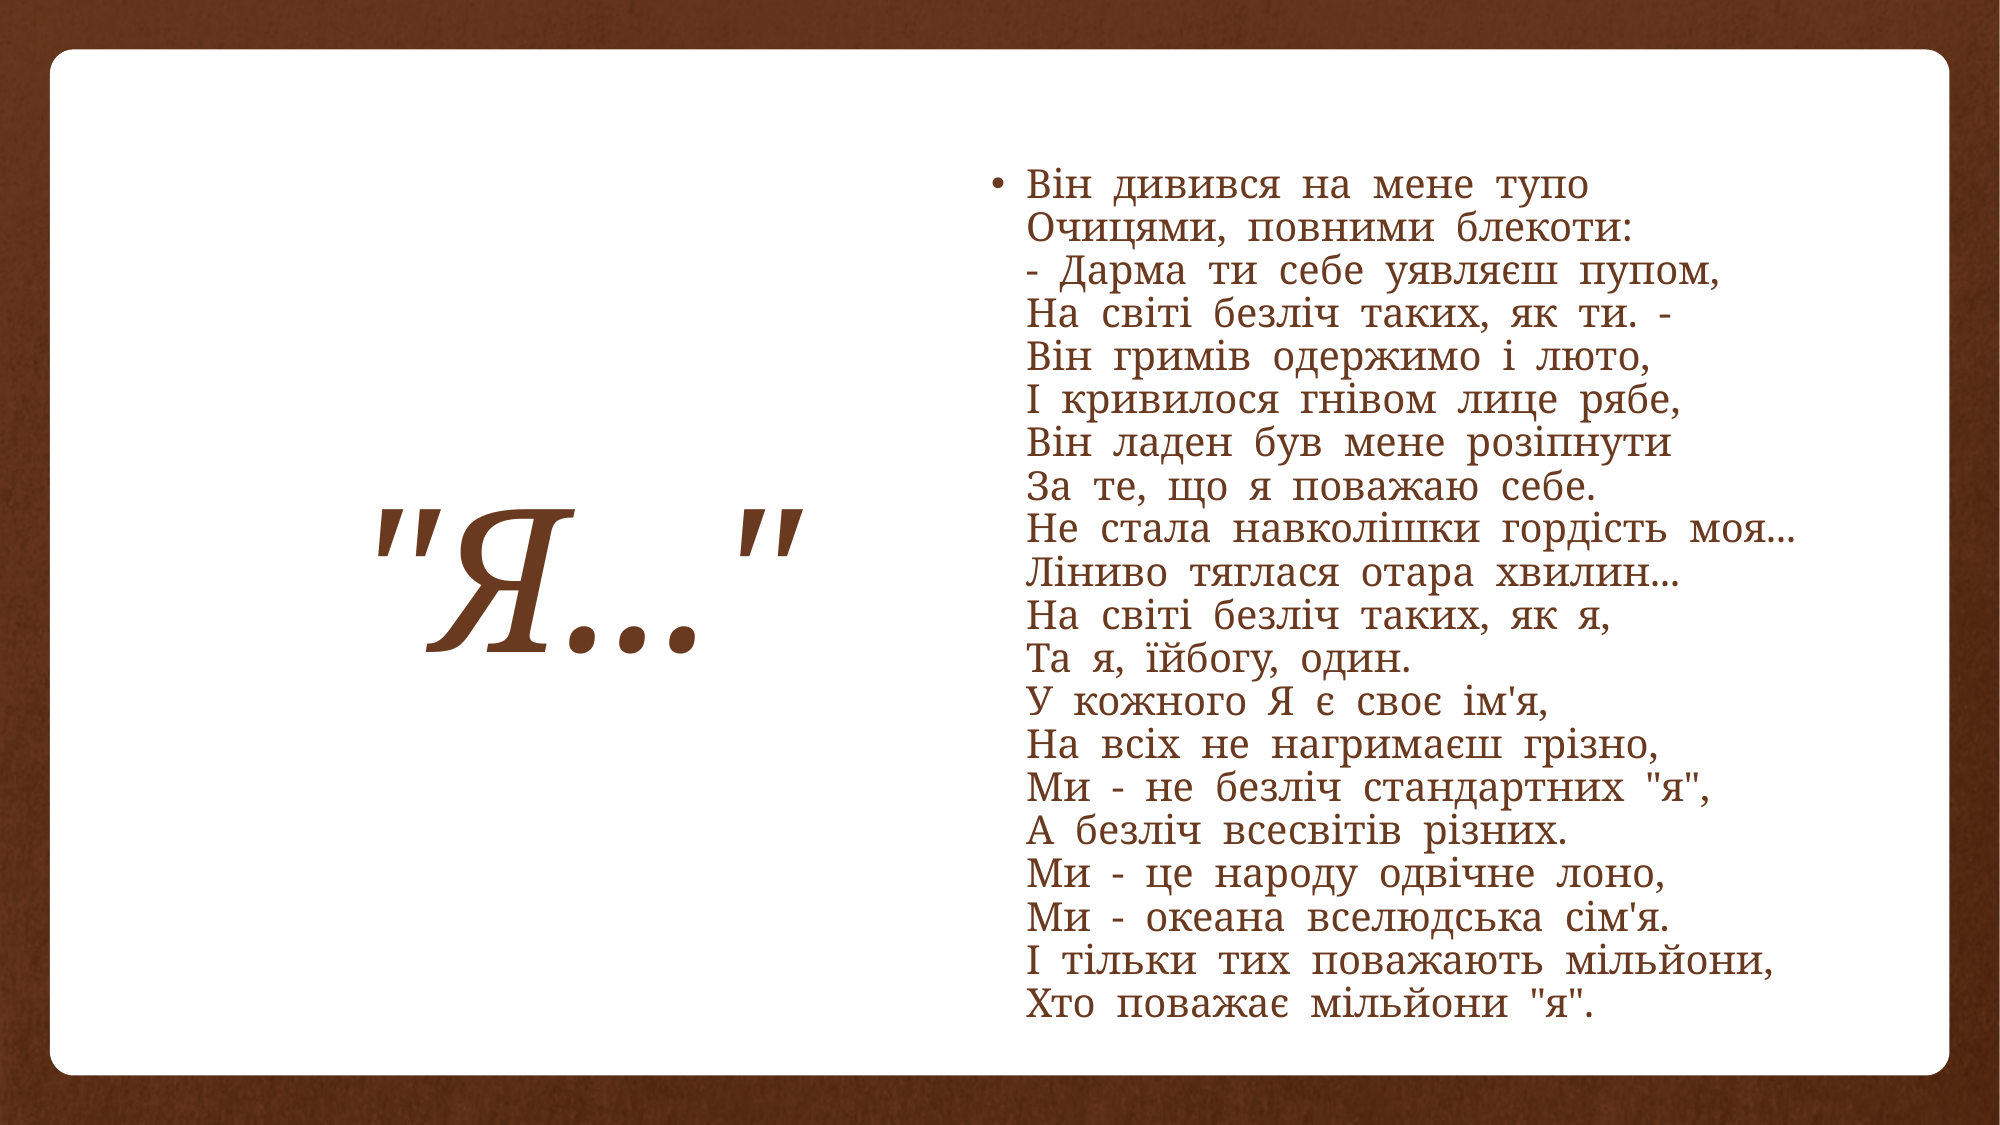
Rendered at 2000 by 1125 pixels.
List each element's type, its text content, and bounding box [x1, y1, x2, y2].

list Він дивився на мене тупо Очицями, повними блекоти: - Дарма ти себе уявляєш пупом, На світі безліч таких, як ти. - Він гримів одержимо і люто, І кривилося гнівом лице рябе, Він ладен був мене розіпнути За те, що я поважаю себе. Не стала навколішки гордість моя... Ліниво тяглася отара хвилин... На світі безліч таких, як я, Та я, їйбогу, один. У кожного Я є своє ім'я, На всіх не нагримаєш грізно, Ми - не безліч стандартних "я", А безліч всесвітів різних. Ми - це народу одвічне лоно, Ми - океана вселюдська сім'я. І тільки тих поважають мільйони, Хто поважає мільйони "я". [976, 156, 1871, 1039]
title "Я..." [255, 432, 894, 700]
